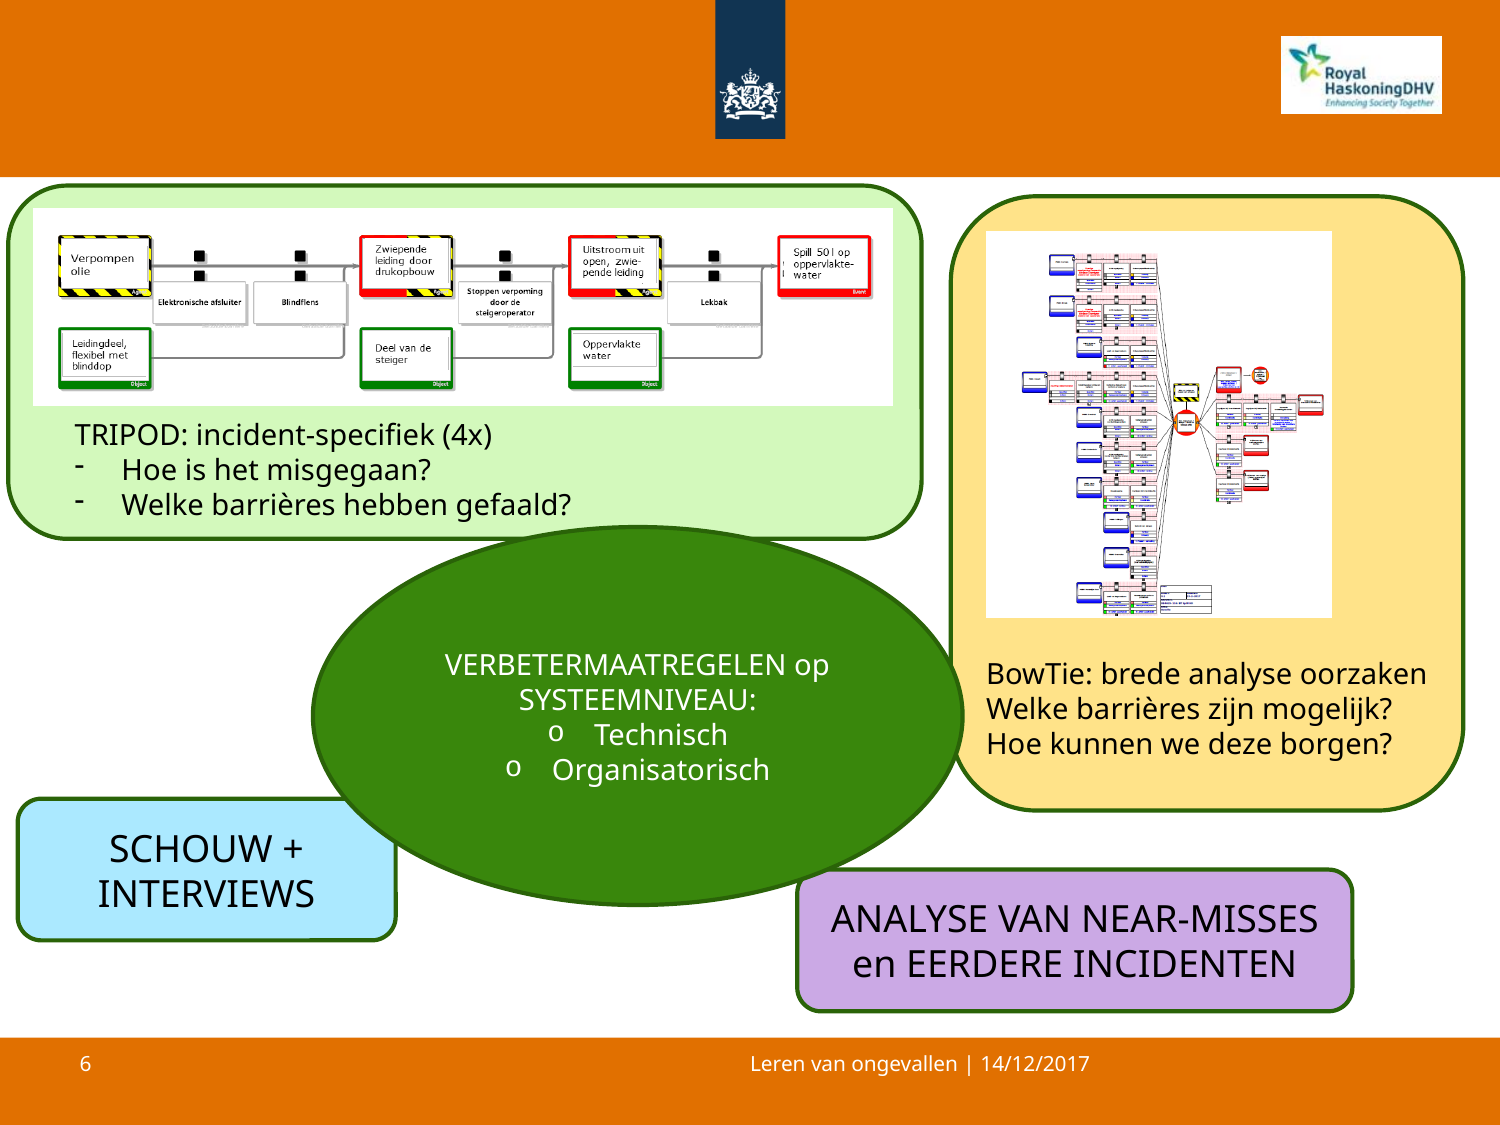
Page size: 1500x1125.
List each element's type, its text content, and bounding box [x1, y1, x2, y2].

picture [0, 0, 1500, 139]
slide_number 6 [79, 1051, 139, 1075]
text_box [6, 183, 924, 541]
text_box SCHOUW + INTERVIEWS [15, 796, 398, 943]
text_box VERBETERMAATREGELEN op SYSTEEMNIVEAU: Technisch Organisatorisch [310, 524, 965, 908]
text_box TRIPOD: incident-specifiek (4x) Hoe is het misgegaan? Welke barrières hebben gefaald? [59, 414, 587, 529]
text_box ANALYSE VAN NEAR-MISSES en EERDERE INCIDENTEN [795, 867, 1355, 1014]
picture [61, 238, 867, 378]
text_box BowTie: brede analyse oorzaken Welke barrières zijn mogelijk? Hoe kunnen we deze borgen? [971, 647, 1443, 768]
text_box [948, 194, 1466, 813]
picture [985, 231, 1332, 618]
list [33, 207, 894, 406]
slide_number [750, 1050, 1421, 1075]
